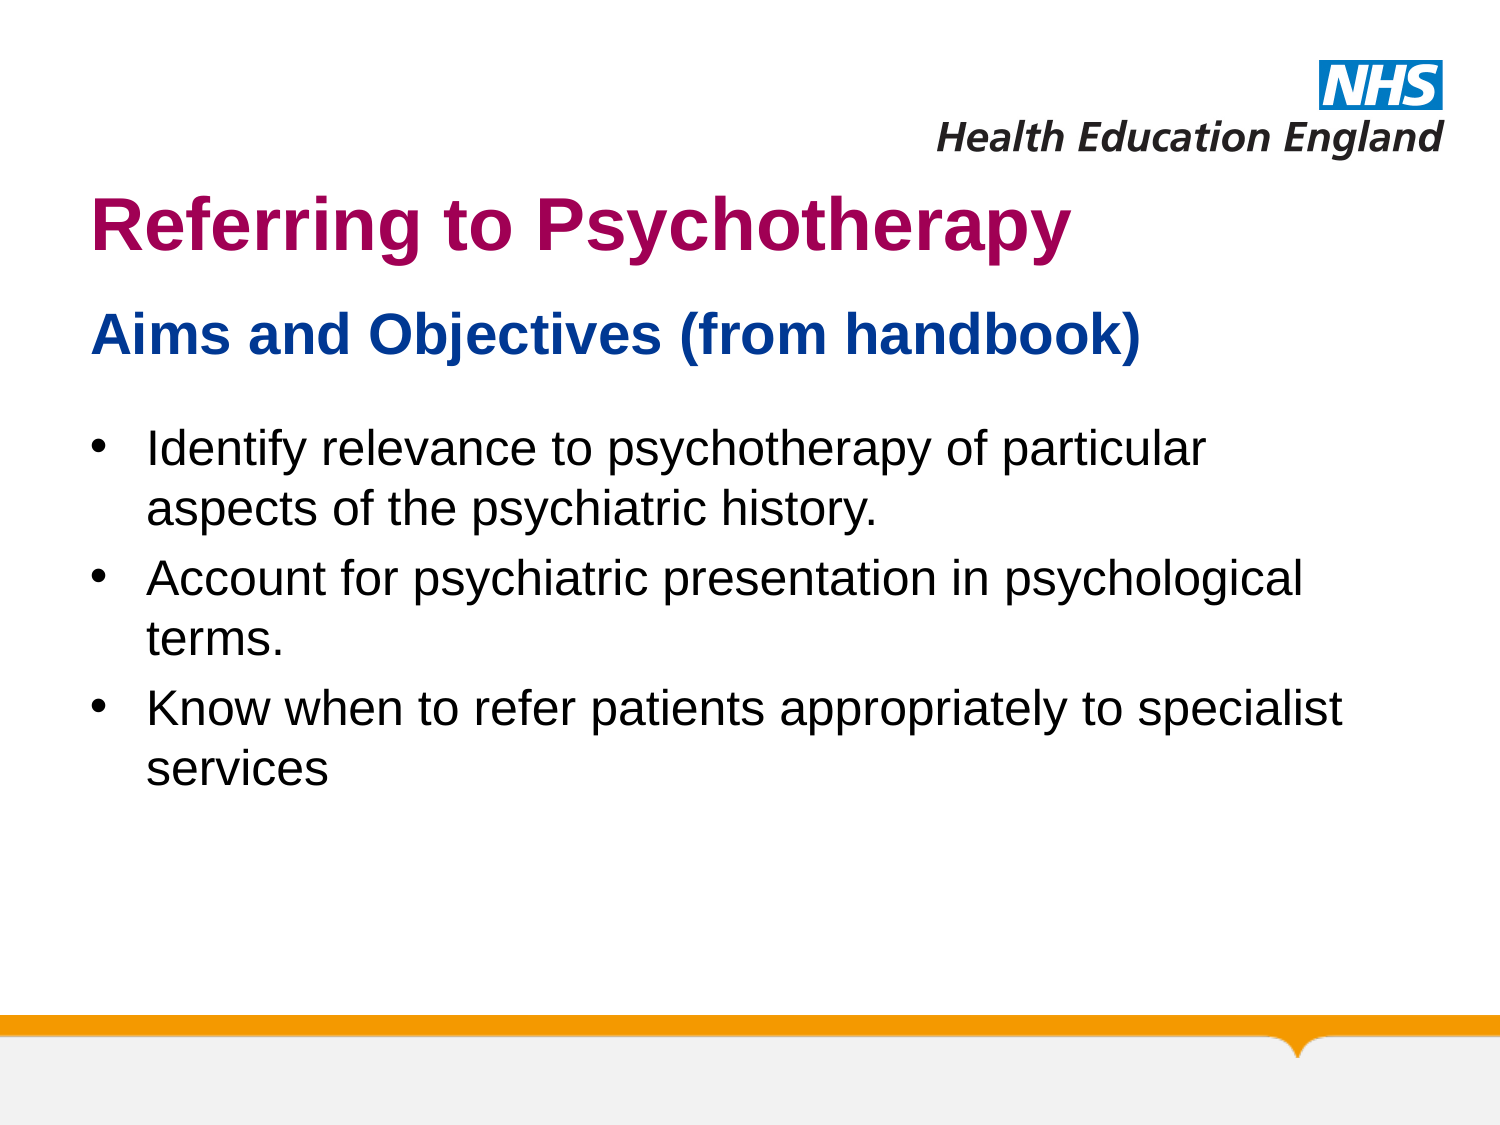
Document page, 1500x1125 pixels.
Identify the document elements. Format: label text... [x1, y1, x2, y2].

subtitle Aims and Objectives (from handbook) [75, 288, 1399, 384]
title Referring to Psychotherapy [75, 168, 1350, 280]
list Identify relevance to psychotherapy of particular aspects of the psychiatric history. Account for psychiatric presentation in psychological terms. Know when to refer patients appropriately to specialist services [75, 407, 1361, 811]
picture [936, 59, 1445, 161]
